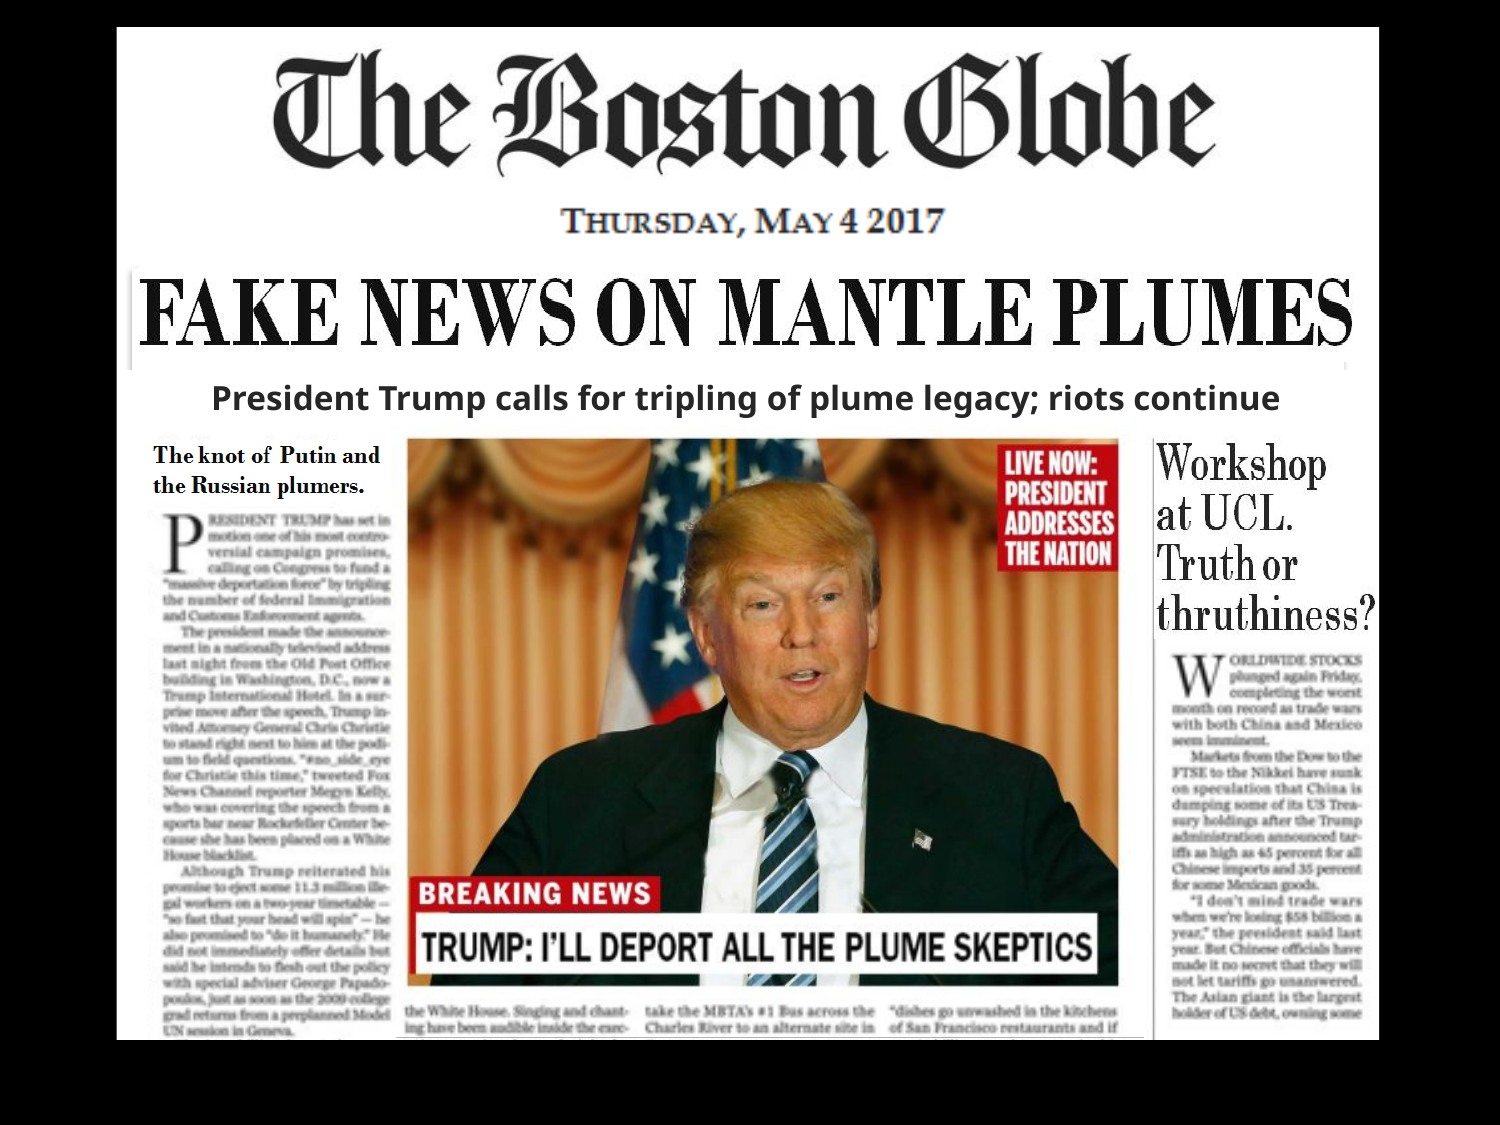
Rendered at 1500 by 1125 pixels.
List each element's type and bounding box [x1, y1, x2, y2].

text_box [116, 26, 1380, 1040]
